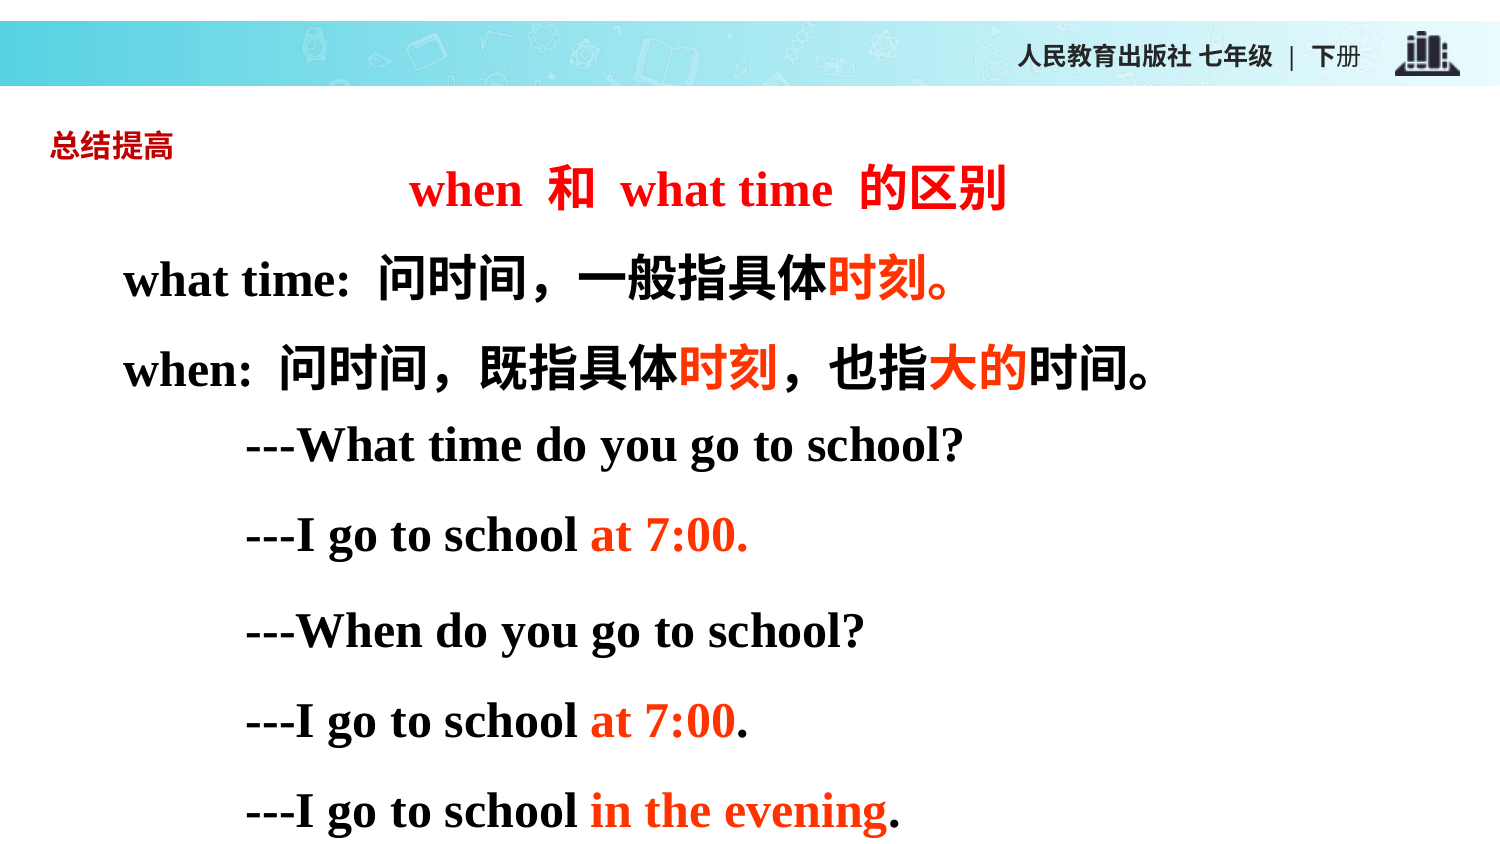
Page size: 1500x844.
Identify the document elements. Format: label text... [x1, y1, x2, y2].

text_box ---When do you go to school? ---I go to school at 7:00. ---I go to school in the evening. [234, 561, 913, 843]
picture [303, 22, 1385, 86]
text_box when 和 what time 的区别 what time: 问时间，一般指具体时刻。 when: 问时间，既指具体时刻，也指大的时间。 [112, 120, 1193, 402]
picture [1395, 31, 1460, 76]
text_box ---What time do you go to school? ---I go to school at 7:00. [234, 375, 978, 567]
text_box 总结提高 [38, 120, 186, 170]
